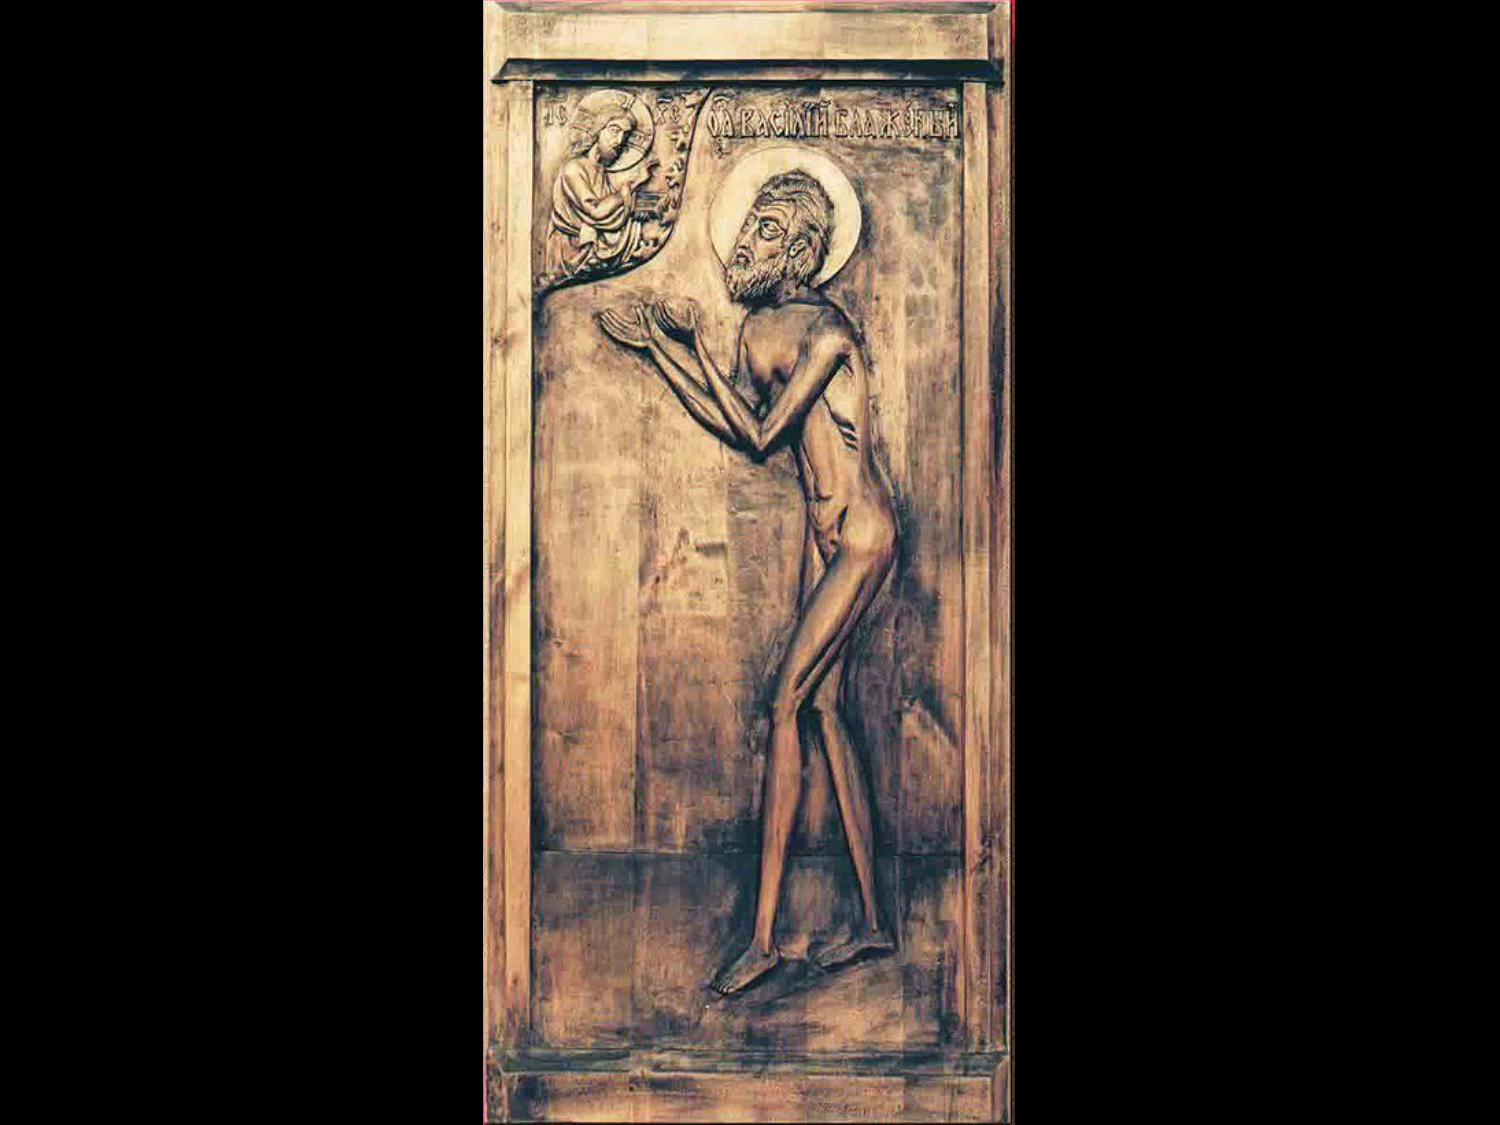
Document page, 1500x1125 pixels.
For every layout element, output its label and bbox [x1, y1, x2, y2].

picture [483, 0, 1016, 1125]
